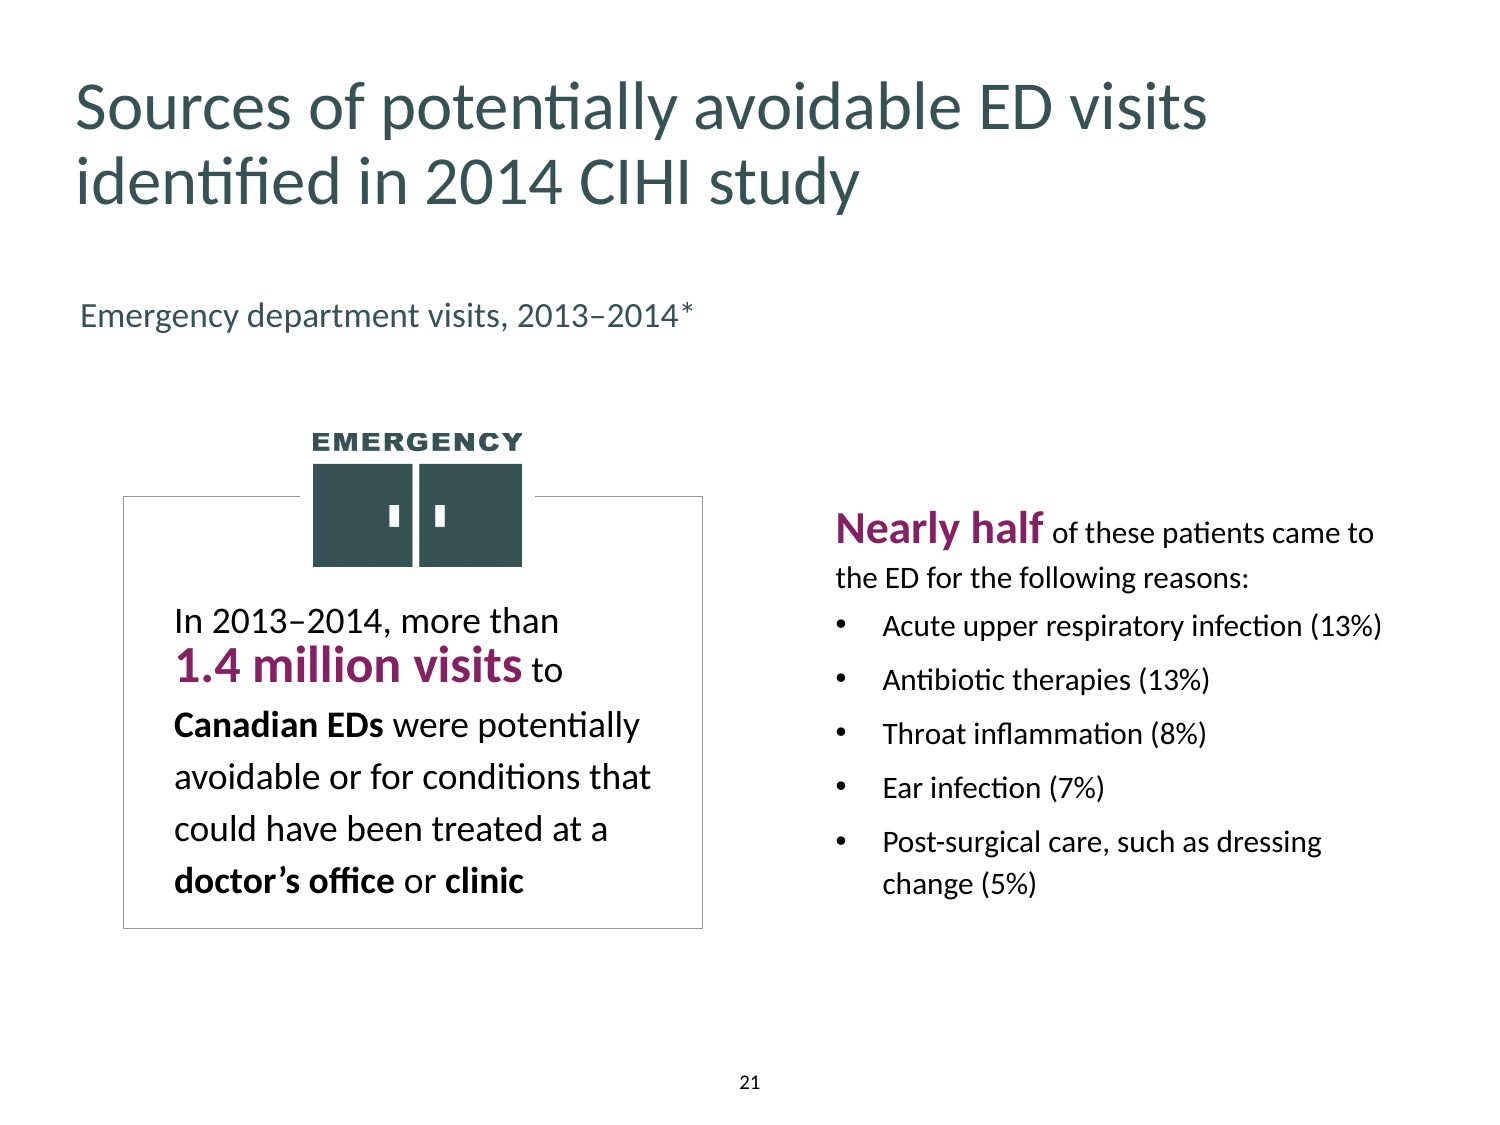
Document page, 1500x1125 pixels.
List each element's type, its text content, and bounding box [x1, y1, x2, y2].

text_box Nearly half of these patients came to the ED for the following reasons: Acute upper respiratory infection (13%) Antibiotic therapies (13%) Throat inflammation (8%) Ear infection (7%) Post-surgical care, such as dressing change (5%) [820, 503, 1412, 909]
title Sources of potentially avoidable ED visits identified in 2014 CIHI study [60, 60, 1411, 228]
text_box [123, 432, 739, 959]
text_box Emergency department visits, 2013–2014* [79, 235, 1341, 390]
